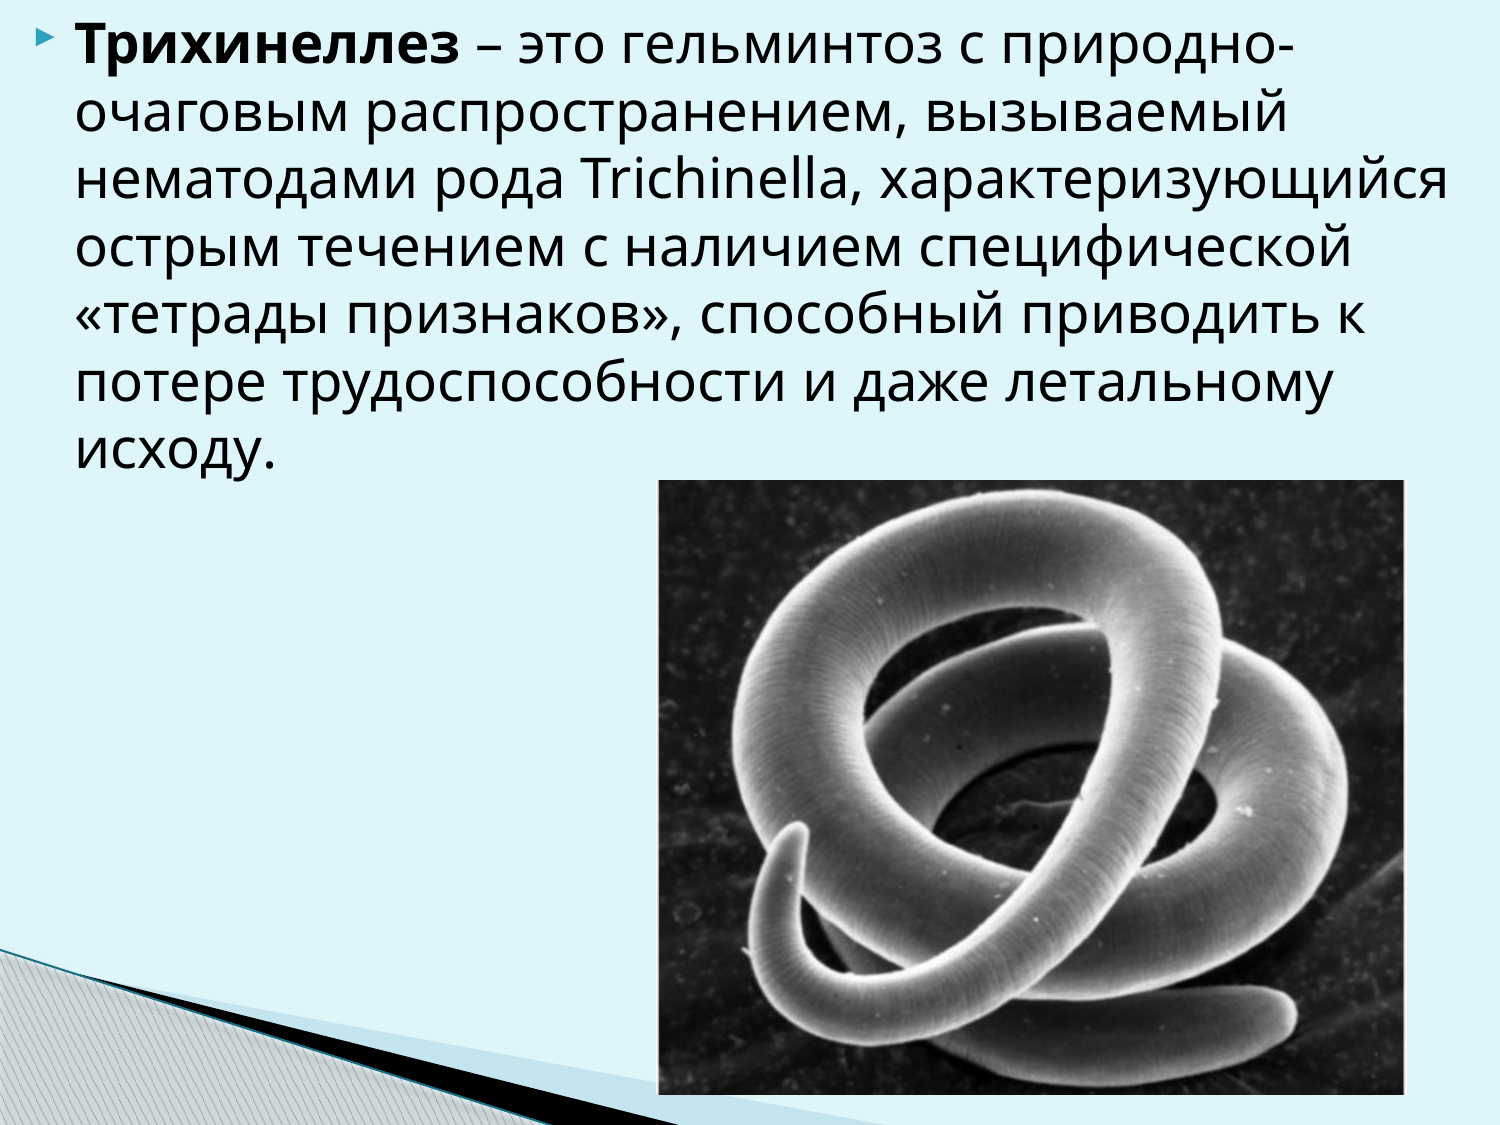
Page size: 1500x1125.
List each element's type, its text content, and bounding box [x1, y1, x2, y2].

list Трихинеллез – это гельминтоз с природно-очаговым распространением, вызываемый нематодами рода Trichinella, характеризующийся острым течением с наличием специфической «тетрады признаков», способный приводить к потере трудоспособности и даже летальному исходу. [0, 0, 1500, 1005]
picture [655, 480, 1407, 1095]
